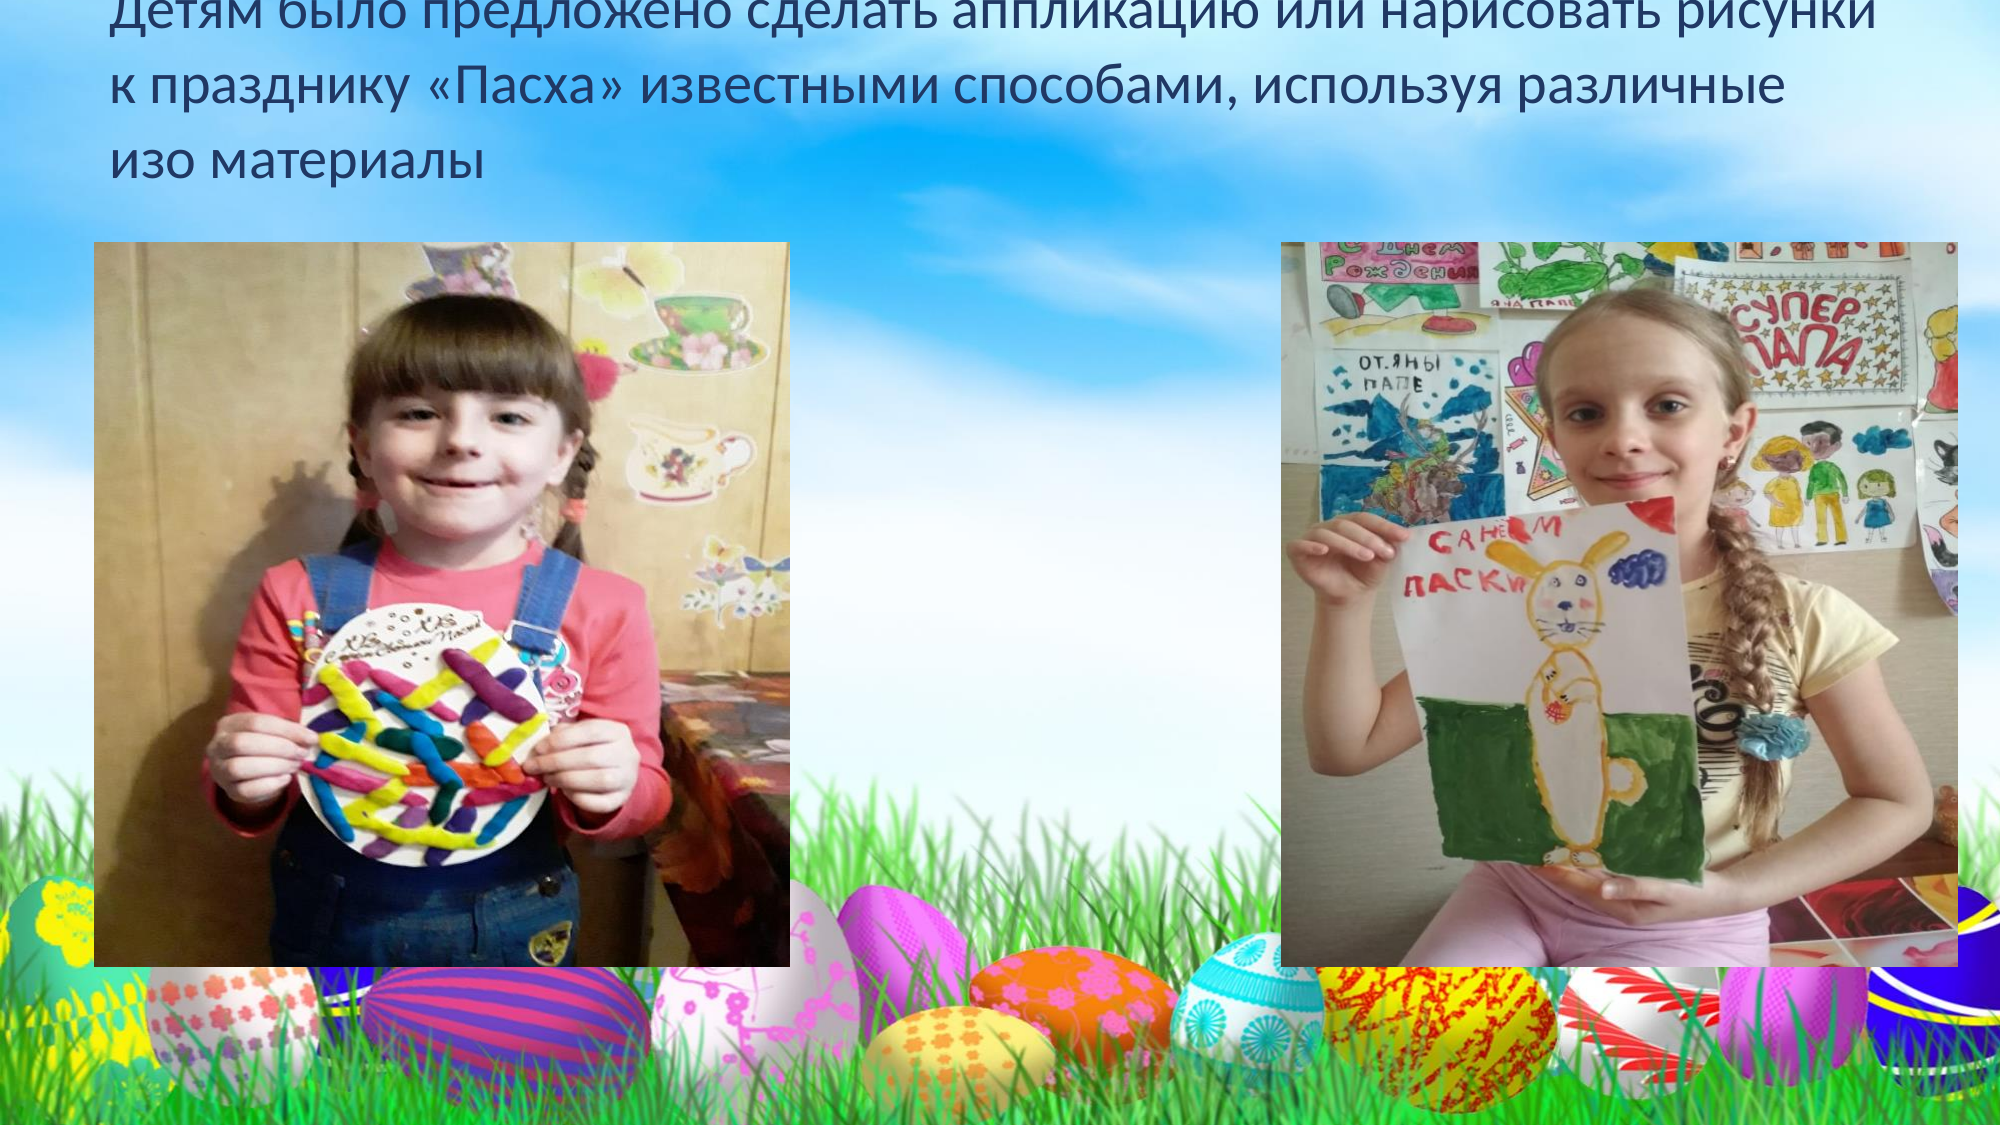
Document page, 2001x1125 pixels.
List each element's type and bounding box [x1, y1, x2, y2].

list [0, 0, 2000, 1125]
picture [1281, 242, 1958, 967]
picture [94, 242, 790, 967]
